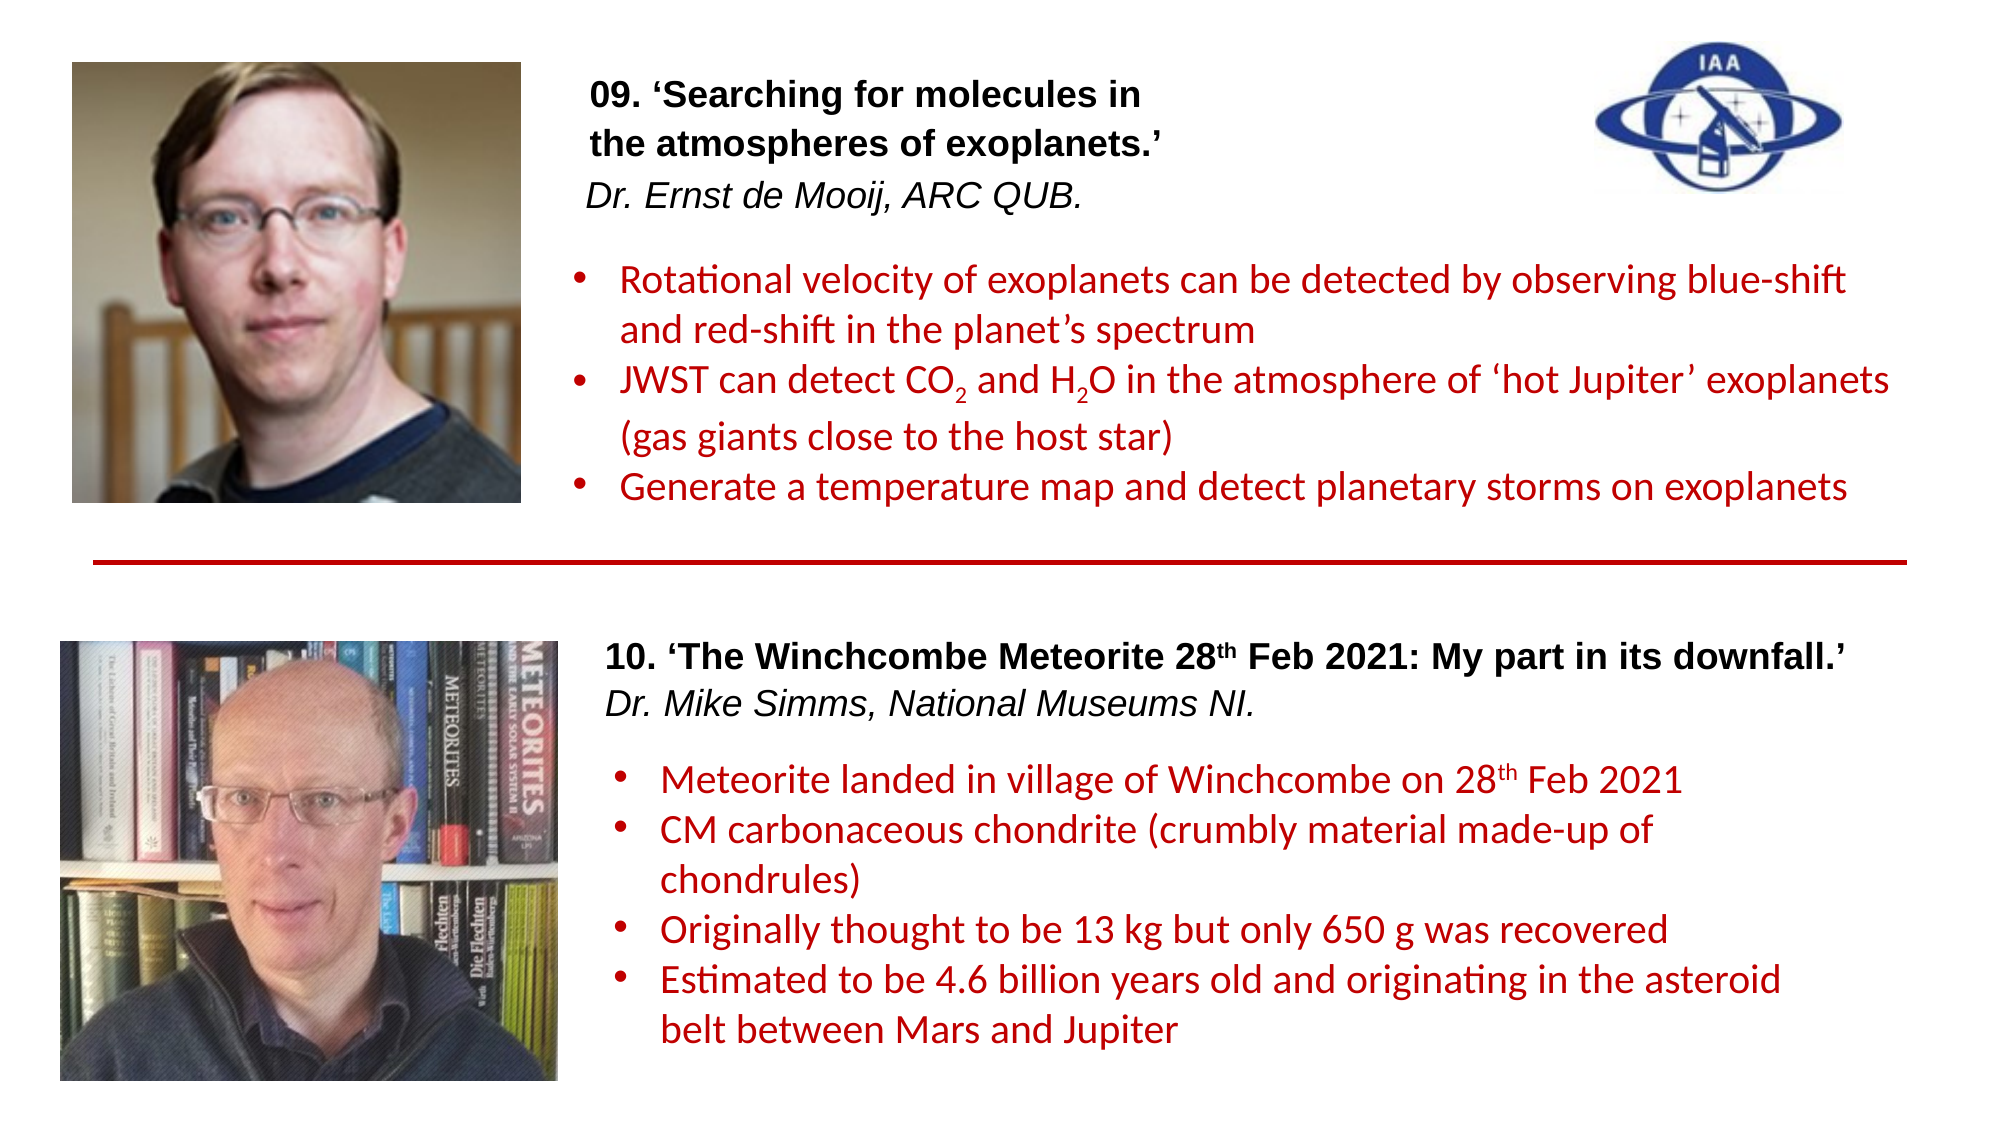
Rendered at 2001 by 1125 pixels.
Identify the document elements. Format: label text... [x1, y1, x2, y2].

picture [72, 62, 521, 503]
text_box Meteorite landed in village of Winchcombe on 28th Feb 2021 CM carbonaceous chondrite (crumbly material made-up of chondrules) Originally thought to be 13 kg but only 650 g was recovered Estimated to be 4.6 billion years old and originating in the asteroid belt between Mars and Jupiter [598, 744, 1866, 1059]
picture [1594, 41, 1844, 194]
text_box Rotational velocity of exoplanets can be detected by observing blue-shift and red-shift in the planet’s spectrum JWST can detect CO2 and H2O in the atmosphere of ‘hot Jupiter’ exoplanets (gas giants close to the host star) Generate a temperature map and detect planetary storms on exoplanets [557, 244, 1907, 517]
text_box 10. ‘The Winchcombe Meteorite 28th Feb 2021: My part in its downfall.’ Dr. Mike Simms, National Museums NI. [575, 622, 1864, 732]
picture [60, 641, 558, 1081]
text_box 09. ‘Searching for molecules in the atmospheres of exoplanets.’ Dr. Ernst de Mooij, ARC QUB. [560, 62, 1188, 223]
